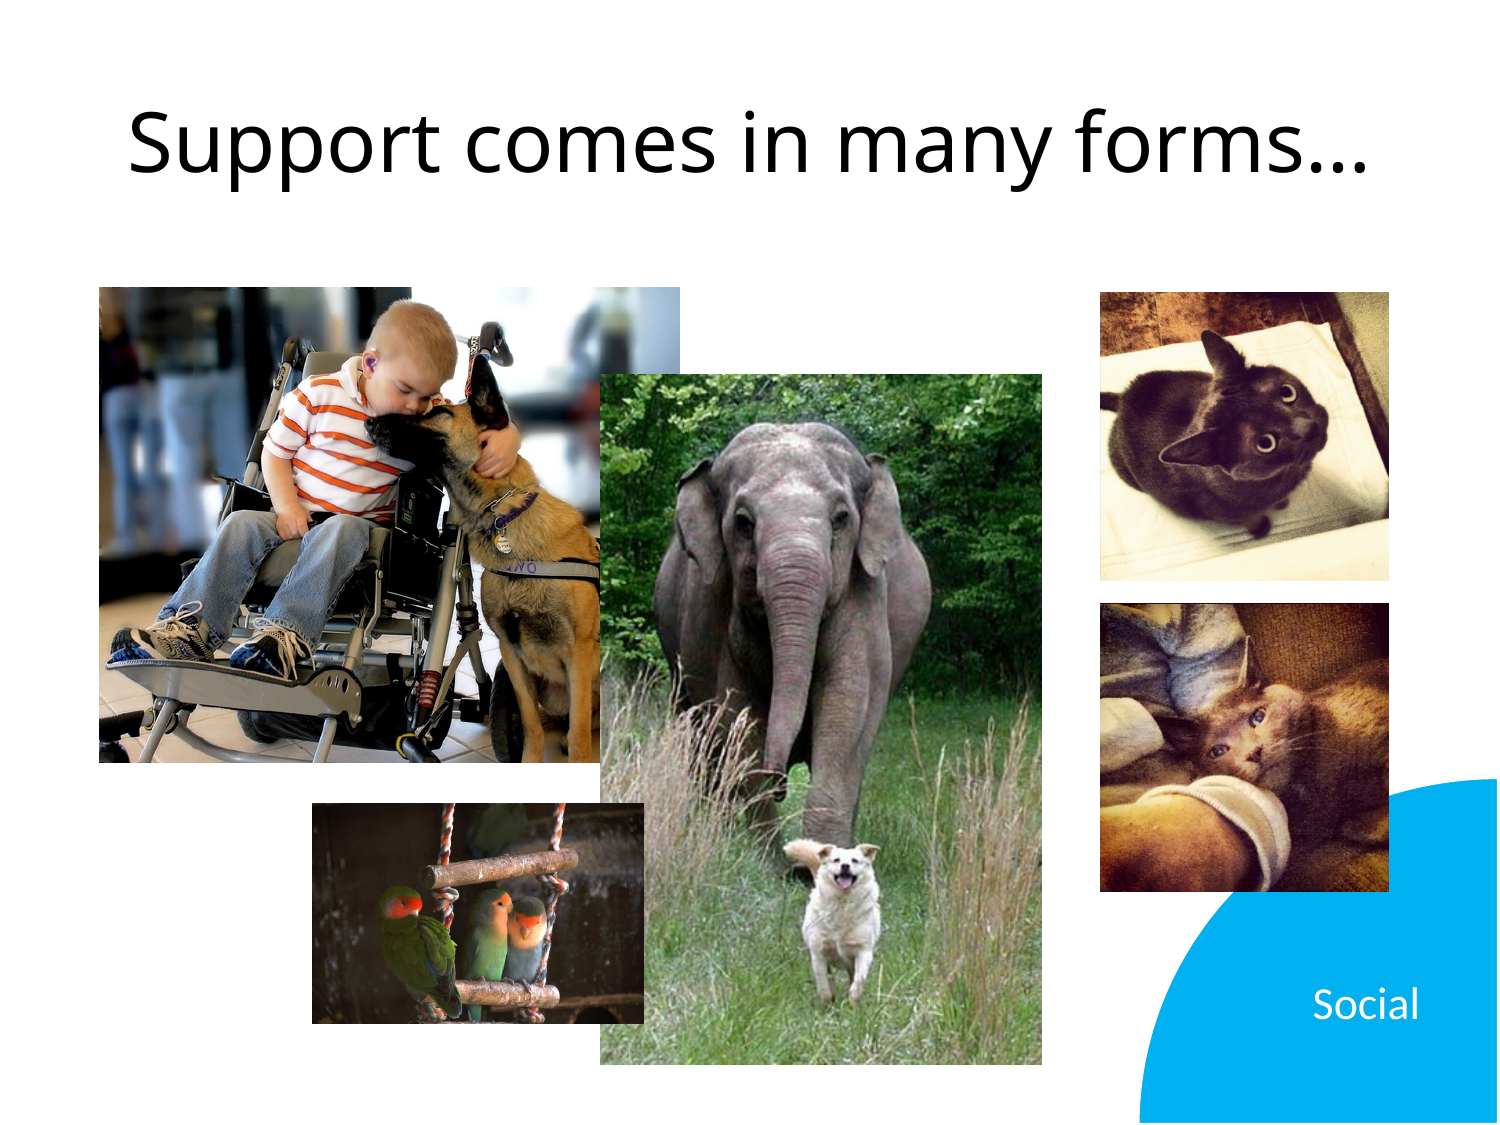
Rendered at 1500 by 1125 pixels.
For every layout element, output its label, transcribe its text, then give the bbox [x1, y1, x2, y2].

picture [1099, 602, 1389, 892]
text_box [1137, 776, 1500, 1125]
picture [99, 287, 1042, 1065]
picture [1099, 292, 1389, 582]
title Support comes in many forms… [75, 45, 1425, 233]
